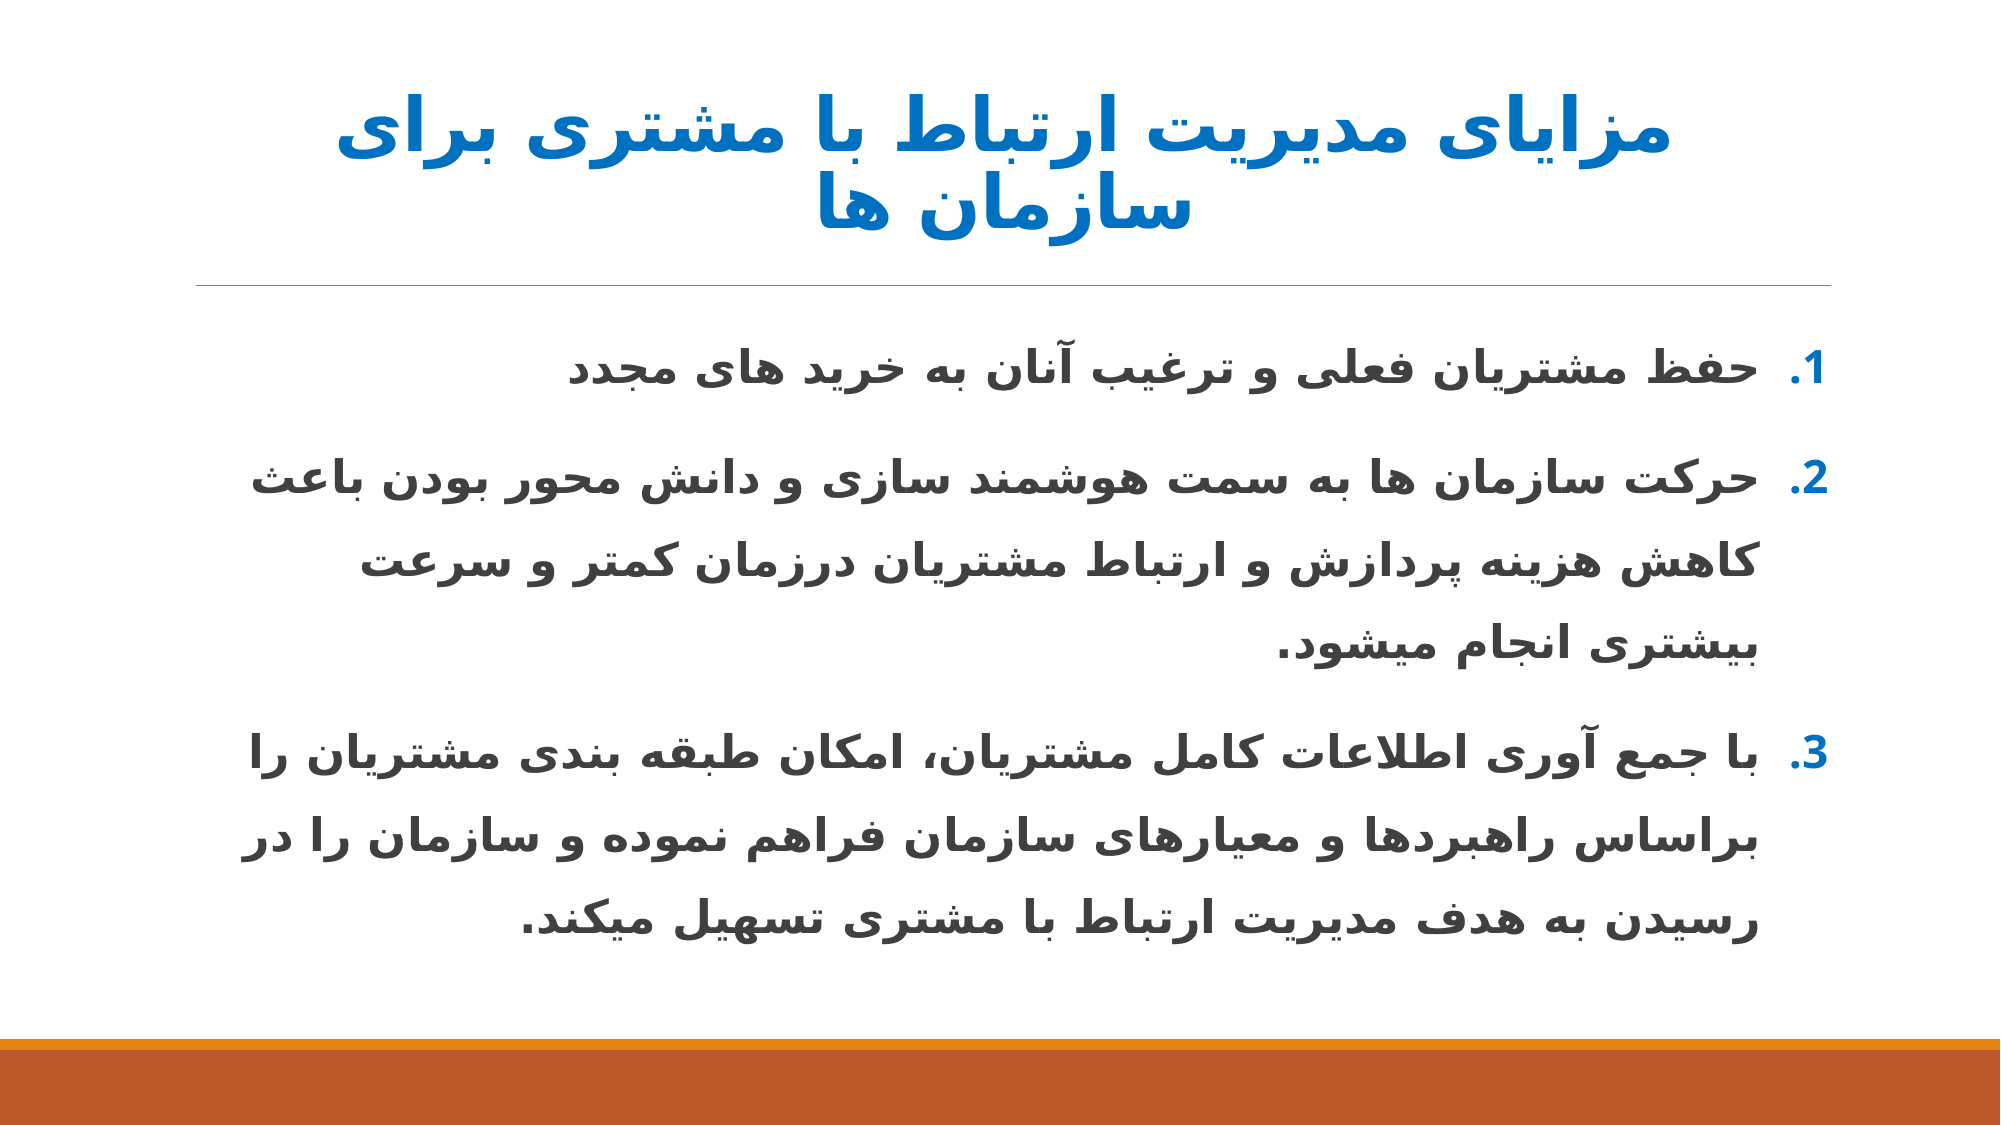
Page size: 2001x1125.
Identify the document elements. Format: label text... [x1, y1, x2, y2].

title مزایای مدیریت ارتباط با مشتری برای سازمان ها [180, 47, 1830, 252]
list حفظ مشتریان فعلی و ترغیب آنان به خرید های مجدد حرکت سازمان ها به سمت هوشمند سازی و دانش محور بودن باعث کاهش هزینه پردازش و ارتباط مشتریان درزمان کمتر و سرعت بیشتری انجام میشود. با جمع آوری اطلاعات کامل مشتریان، امکان طبقه بندی مشتریان را براساس راهبردها و معیارهای سازمان فراهم نموده و سازمان را در رسیدن به هدف مدیریت ارتباط با مشتری تسهیل میکند. [180, 302, 1830, 963]
